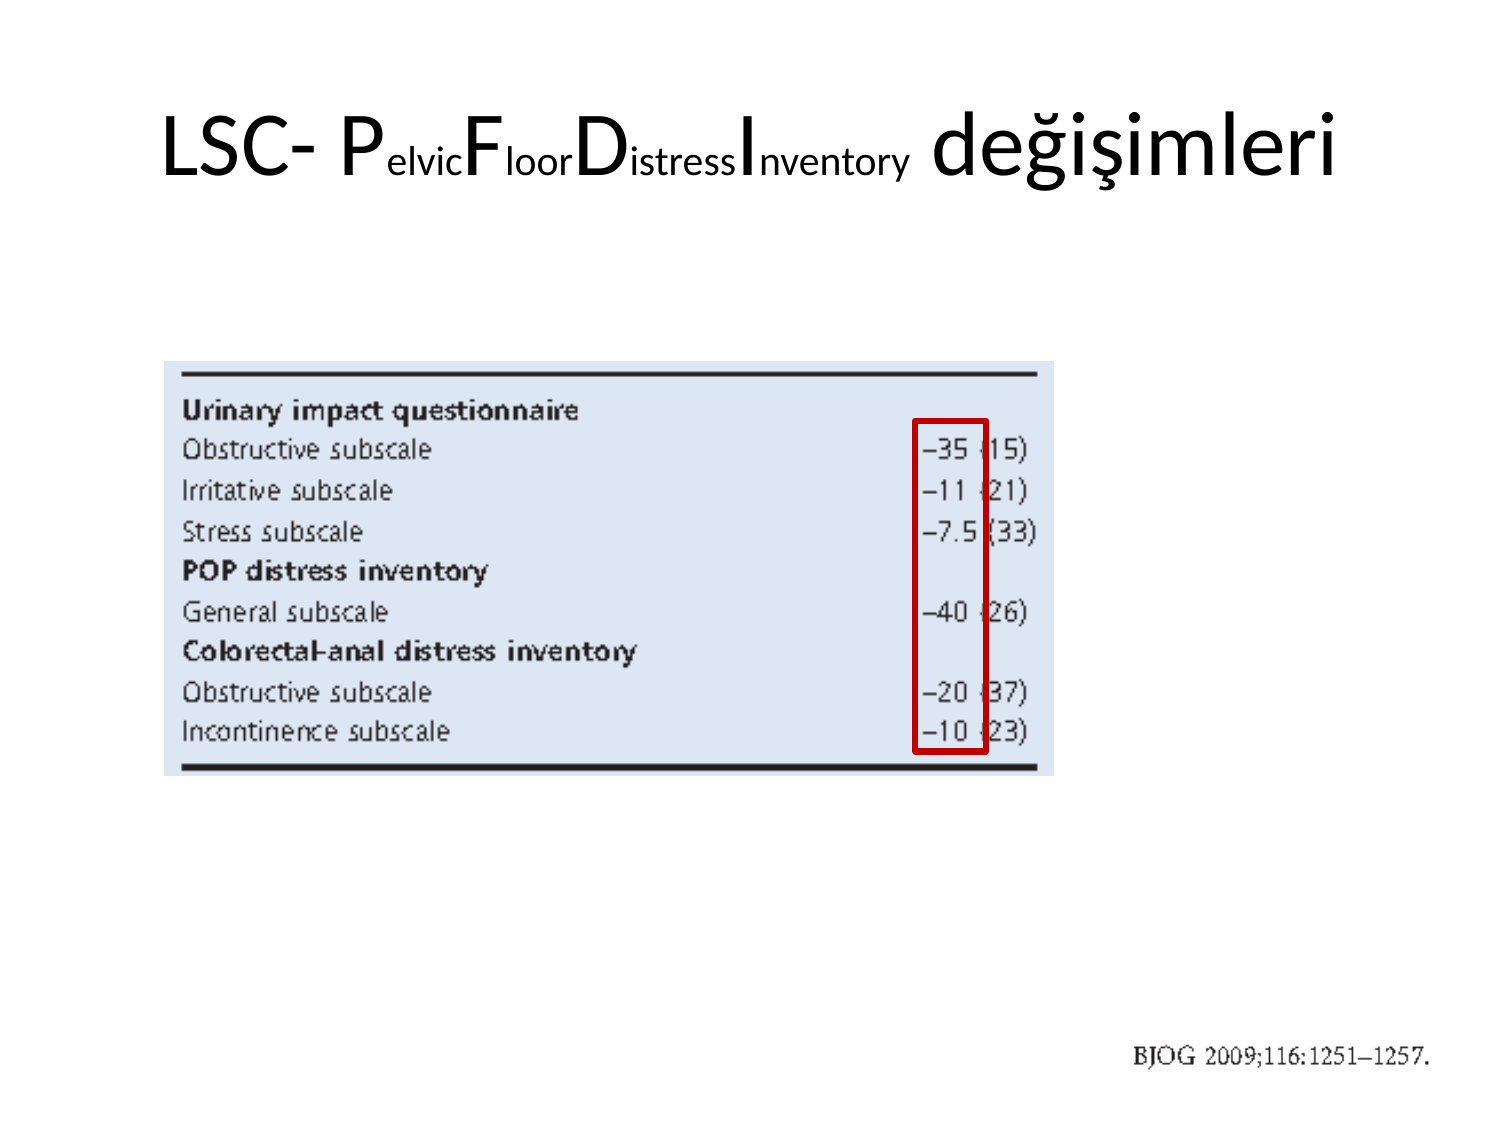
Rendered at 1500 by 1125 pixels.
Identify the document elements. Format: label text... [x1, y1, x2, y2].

title LSC- PelvicFloorDistressInventory değişimleri [74, 44, 1426, 233]
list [163, 360, 1055, 776]
picture [1124, 1042, 1438, 1073]
